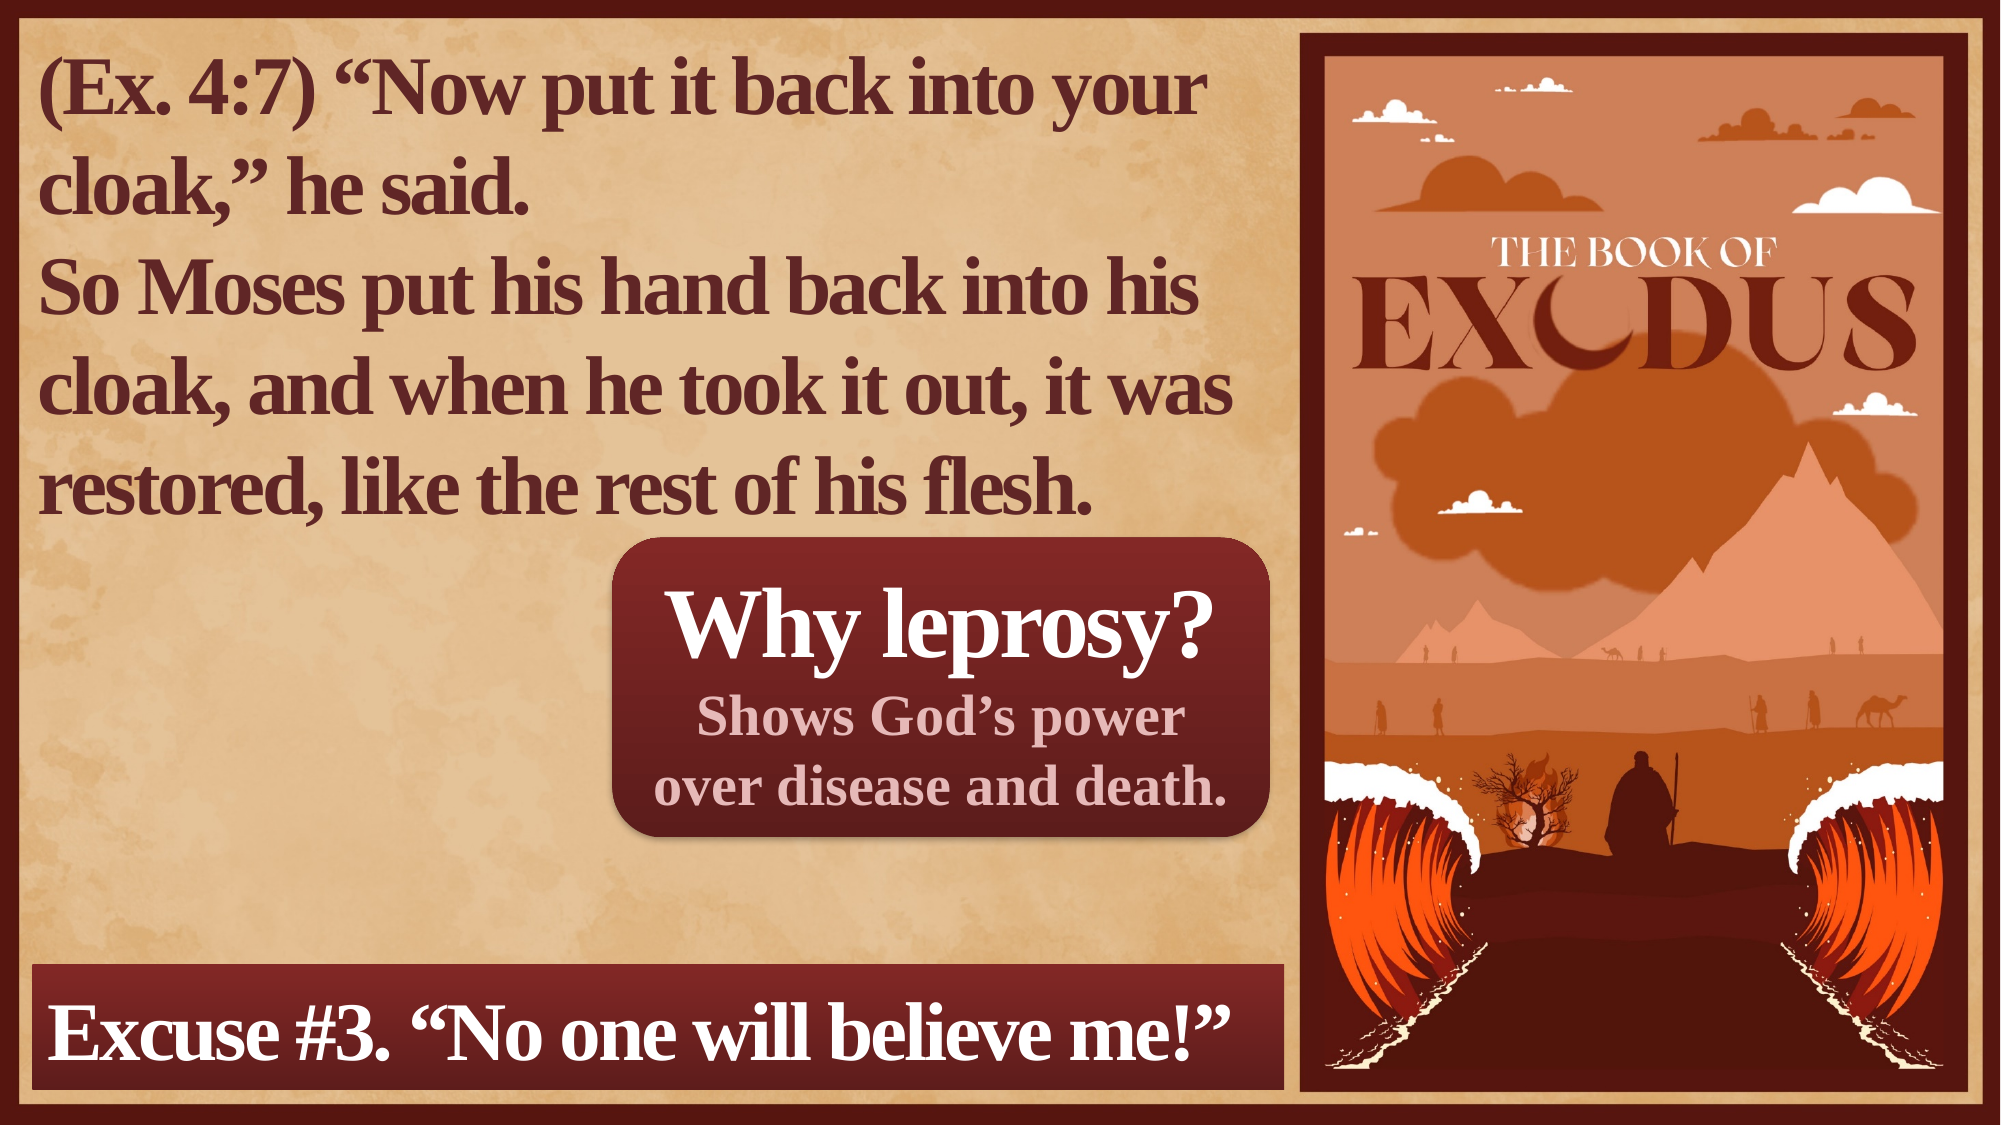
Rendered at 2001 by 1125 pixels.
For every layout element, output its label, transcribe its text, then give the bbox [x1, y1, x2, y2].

picture [0, 0, 2001, 1125]
text_box (Ex. 4:7) “Now put it back into your cloak,” he said. So Moses put his hand back into his cloak, and when he took it out, it was restored, like the rest of his flesh. [23, 23, 1300, 539]
text_box Why leprosy? Shows God’s power over disease and death. [610, 535, 1272, 840]
text_box Excuse #3. “No one will believe me!” [30, 962, 1286, 1092]
